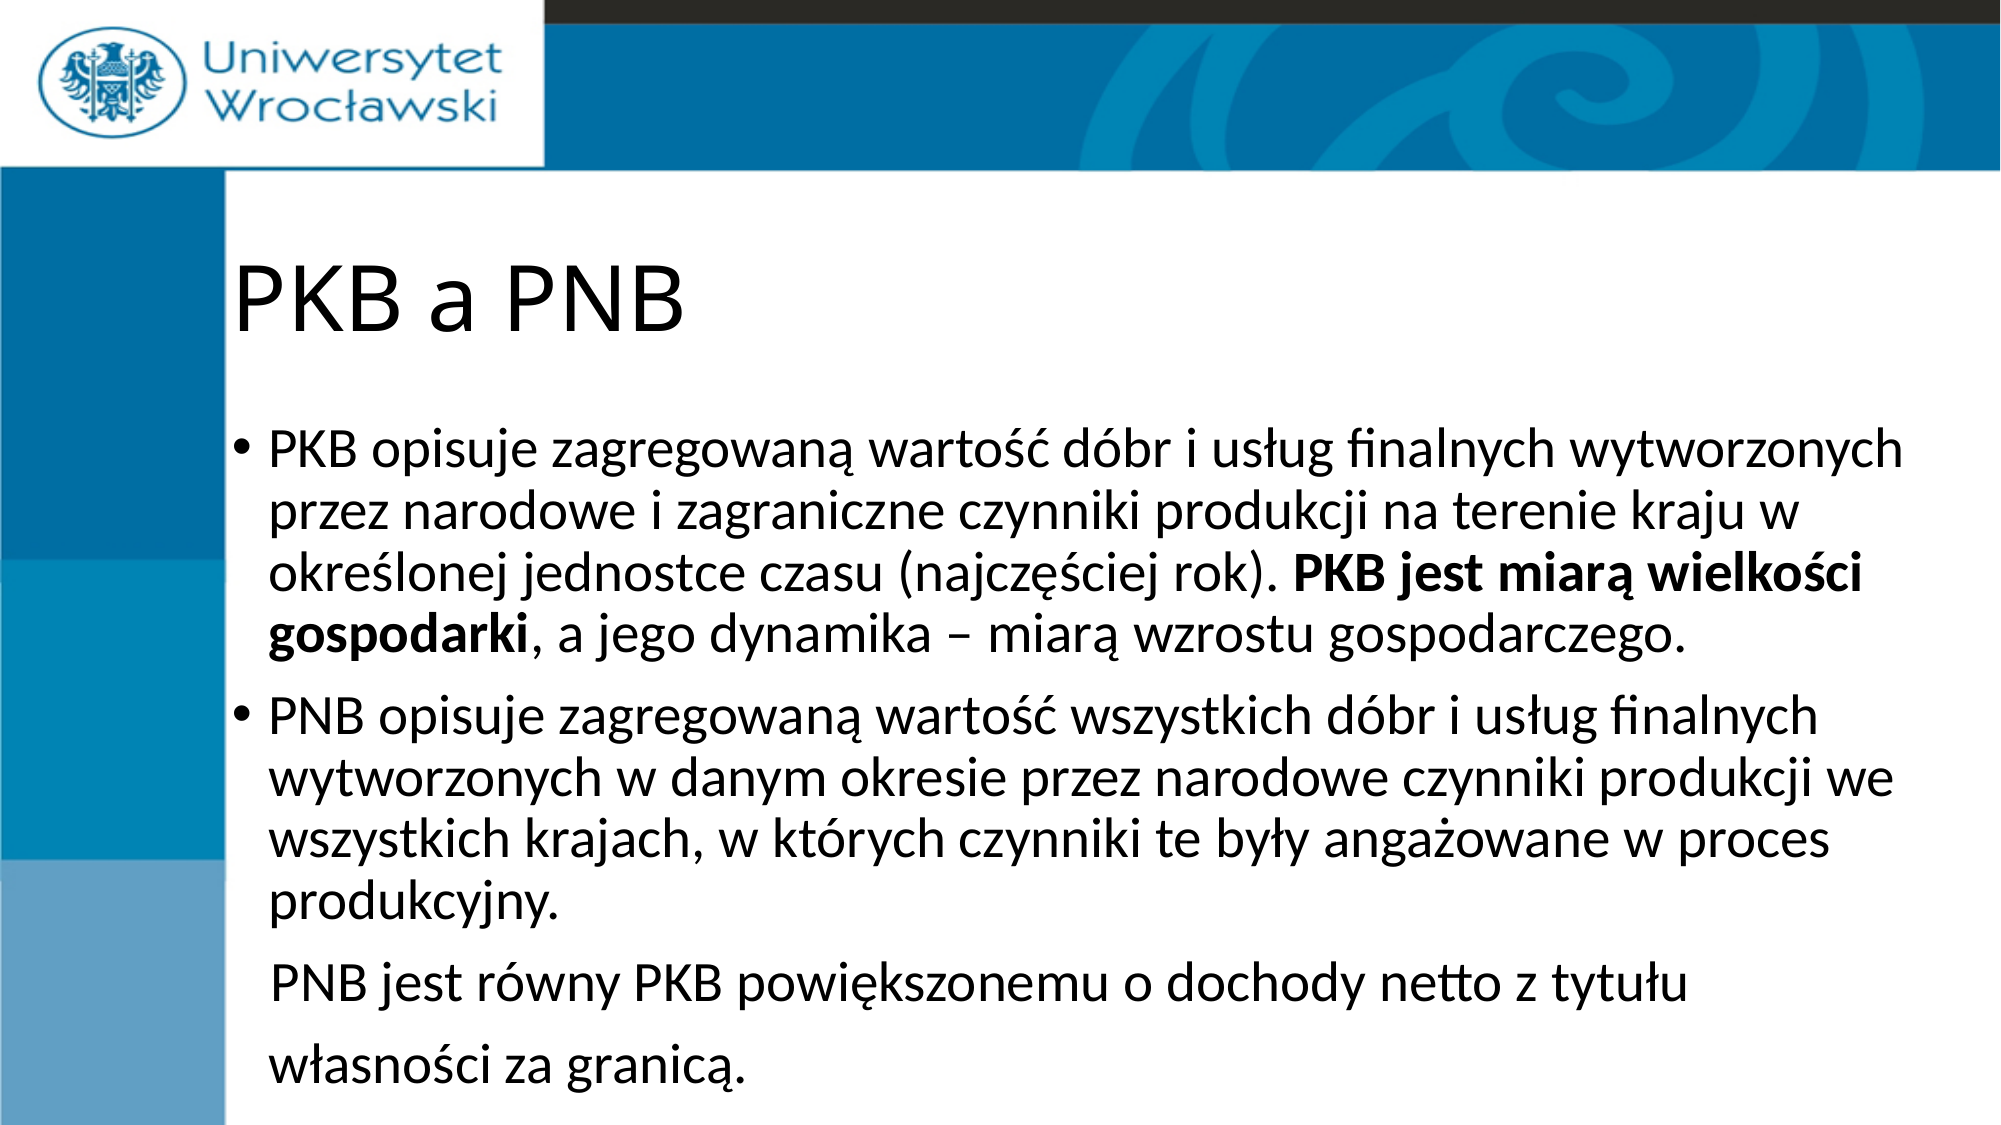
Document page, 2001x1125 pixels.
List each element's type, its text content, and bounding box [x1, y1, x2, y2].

picture [223, 171, 2001, 1125]
list PKB opisuje zagregowaną wartość dóbr i usług finalnych wytworzonych przez narodowe i zagraniczne czynniki produkcji na terenie kraju w określonej jednostce czasu (najczęściej rok). PKB jest miarą wielkości gospodarki, a jego dynamika – miarą wzrostu gospodarczego. PNB opisuje zagregowaną wartość wszystkich dóbr i usług finalnych wytworzonych w danym okresie przez narodowe czynniki produkcji we wszystkich krajach, w których czynniki te były angażowane w proces produkcyjny. PNB jest równy PKB powiększonemu o dochody netto z tytułu własności za granicą. [216, 411, 1942, 1125]
title PKB a PNB [216, 193, 1942, 411]
picture [0, 0, 2001, 1125]
